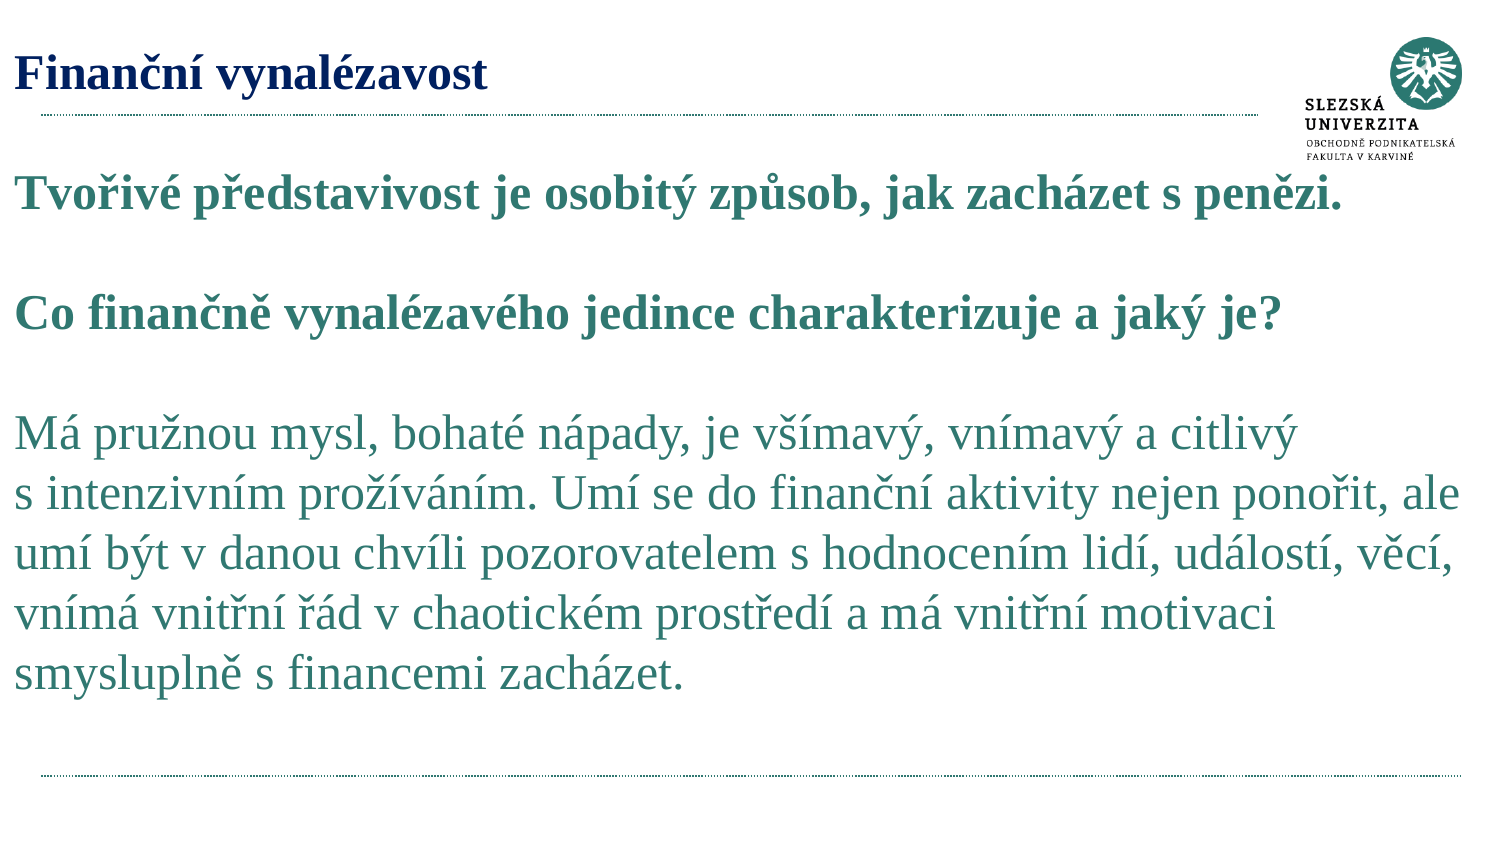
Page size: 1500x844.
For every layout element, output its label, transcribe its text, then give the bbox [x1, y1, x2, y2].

title Finanční vynalézavost Tvořivé představivost je osobitý způsob, jak zacházet s penězi. Co finančně vynalézavého jedince charakterizuje a jaký je? Má pružnou mysl, bohaté nápady, je všímavý, vnímavý a citlivý s intenzivním prožíváním. Umí se do finanční aktivity nejen ponořit, ale umí být v danou chvíli pozorovatelem s hodnocením lidí, událostí, věcí, vnímá vnitřní řád v chaotickém prostředí a má vnitřní motivaci smysluplně s financemi zacházet. [0, 32, 1500, 844]
